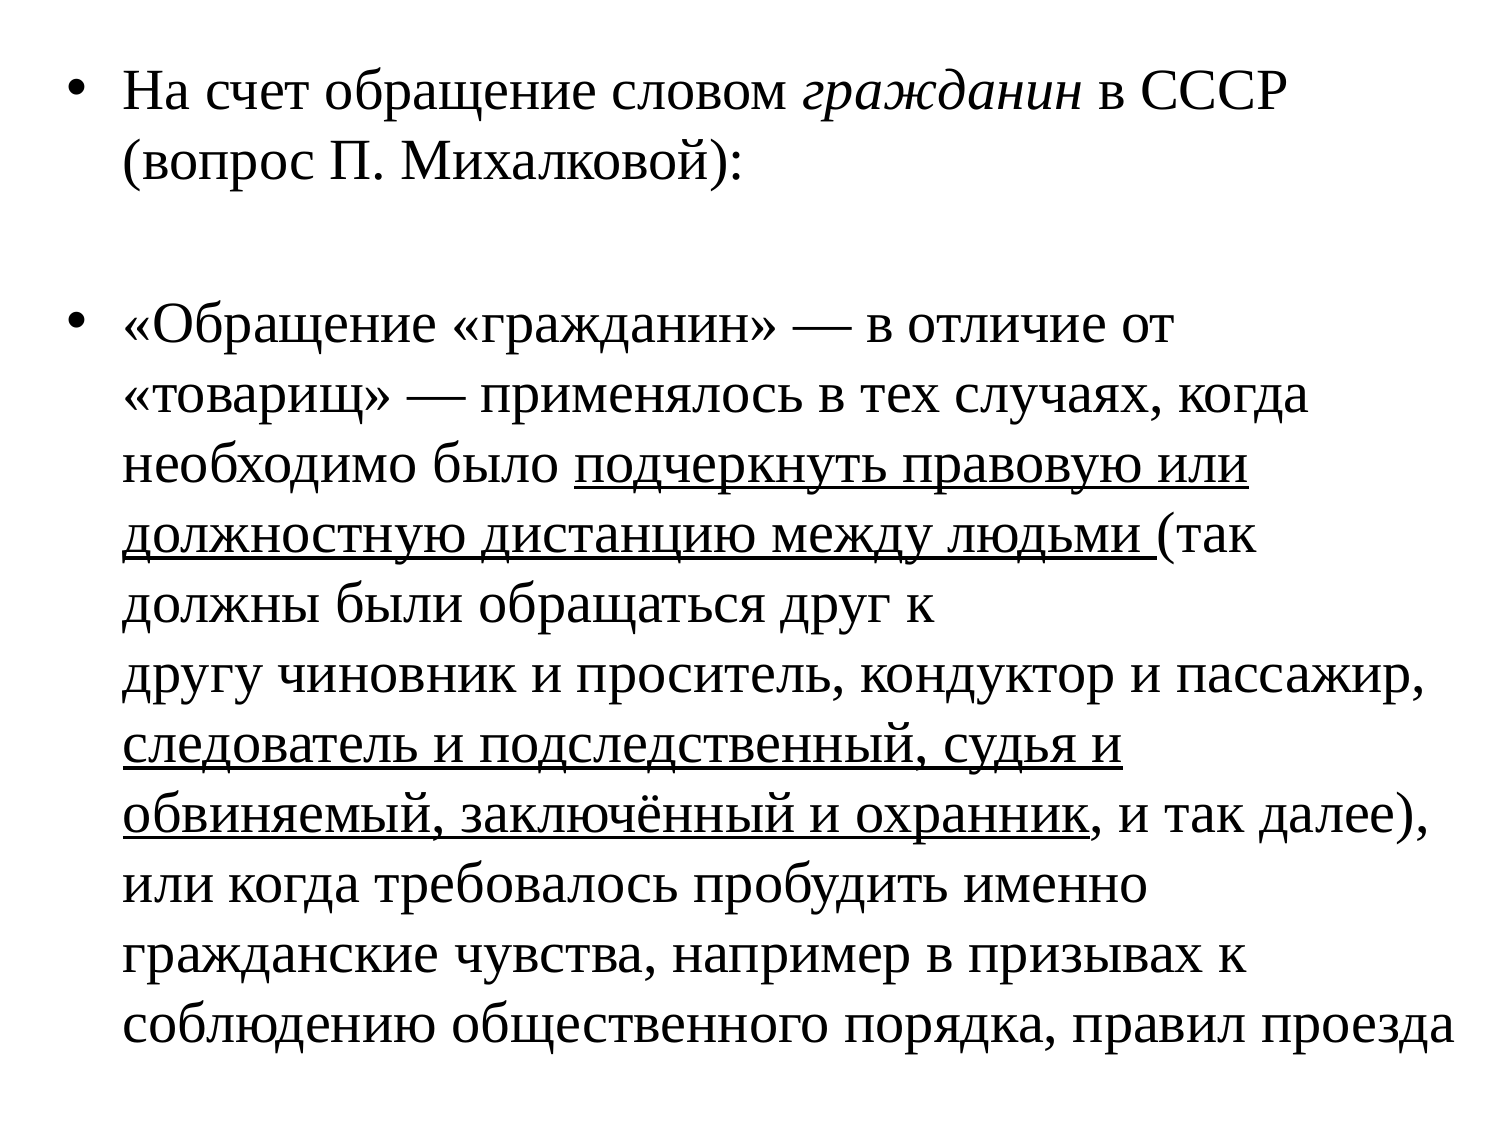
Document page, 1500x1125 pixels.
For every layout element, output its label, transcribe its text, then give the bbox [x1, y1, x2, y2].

list На счет обращение словом гражданин в СССР (вопрос П. Михалковой): «Обращение «гражданин» — в отличие от «товарищ» — применялось в тех случаях, когда необходимо было подчеркнуть правовую или должностную дистанцию между людьми (так должны были обращаться друг к другу чиновник и проситель, кондуктор и пассажир, следователь и подследственный, судья и обвиняемый, заключённый и охранник, и так далее), или когда требовалось пробудить именно гражданские чувства, например в призывах к соблюдению общественного порядка, правил проезда [51, 43, 1473, 1108]
